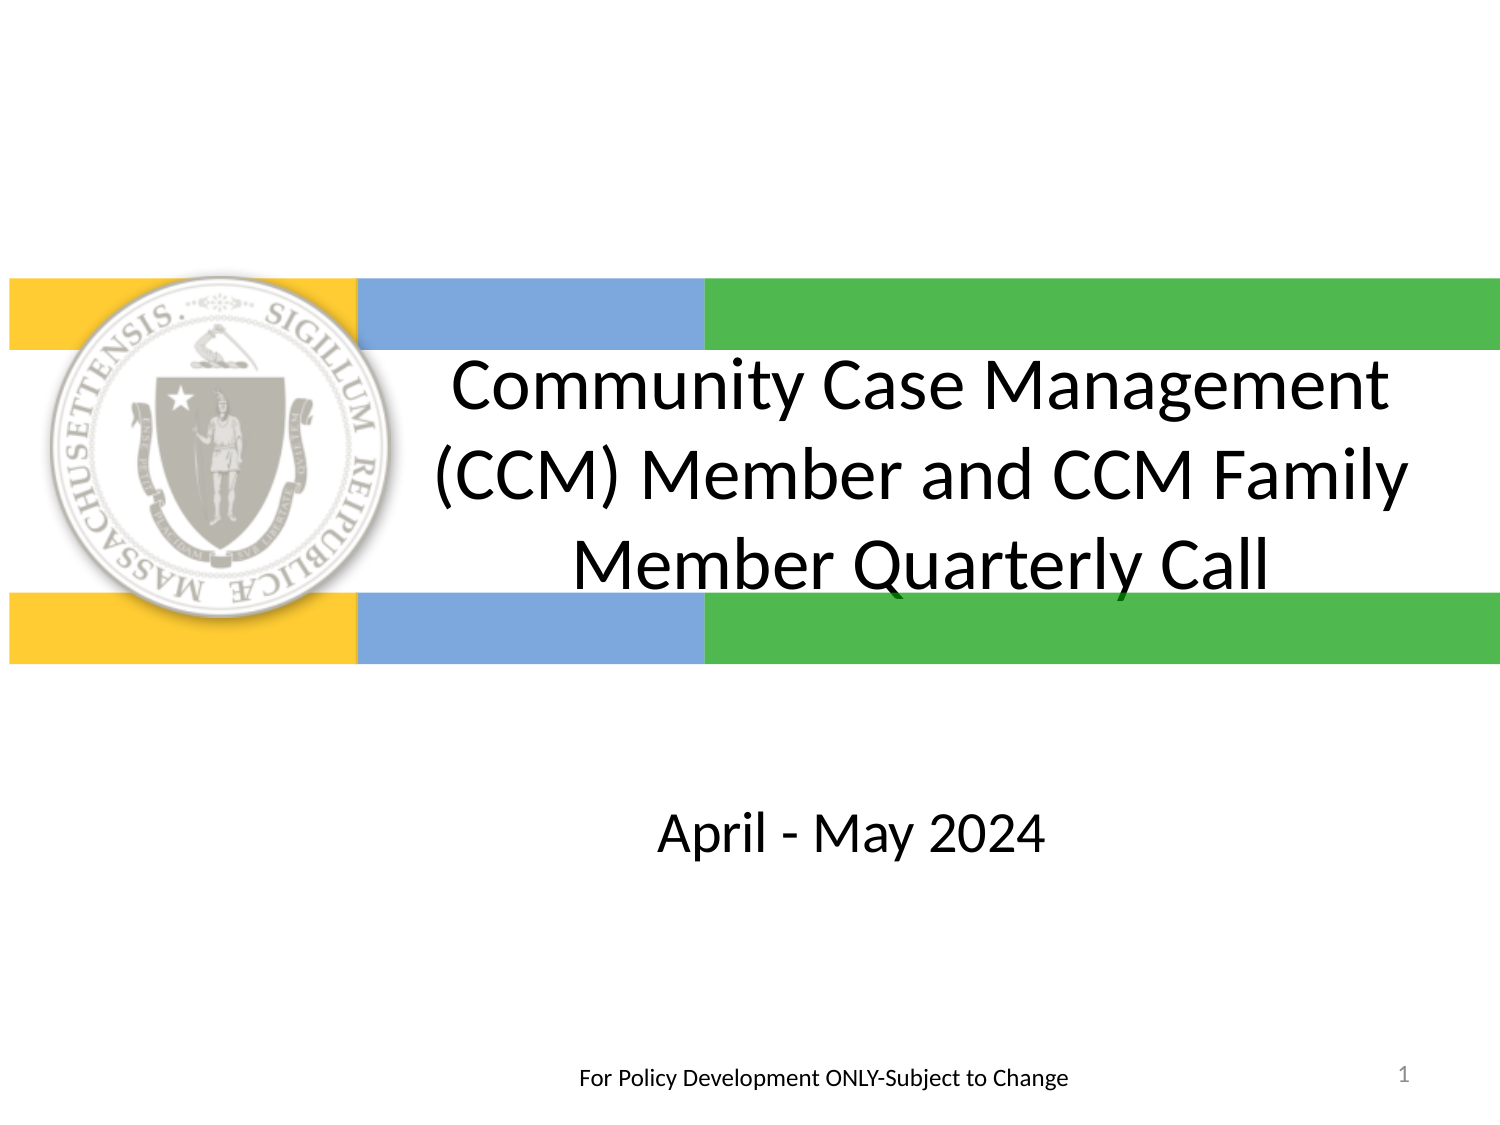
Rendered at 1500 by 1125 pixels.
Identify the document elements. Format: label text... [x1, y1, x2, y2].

text_box April - May 2024 [642, 786, 1102, 872]
text_box [705, 278, 1500, 350]
text_box For Policy Development ONLY-Subject to Change [296, 1053, 1354, 1099]
text_box [221, 668, 1279, 965]
text_box [9, 592, 359, 665]
text_box [705, 592, 1500, 665]
text_box [359, 592, 705, 665]
title Community Case Management (CCM) Member and CCM Family Member Quarterly Call [403, 350, 1450, 592]
slide_number 1 [1074, 1042, 1425, 1103]
text_box [399, 278, 705, 350]
text_box [9, 278, 44, 350]
picture [49, 276, 391, 618]
